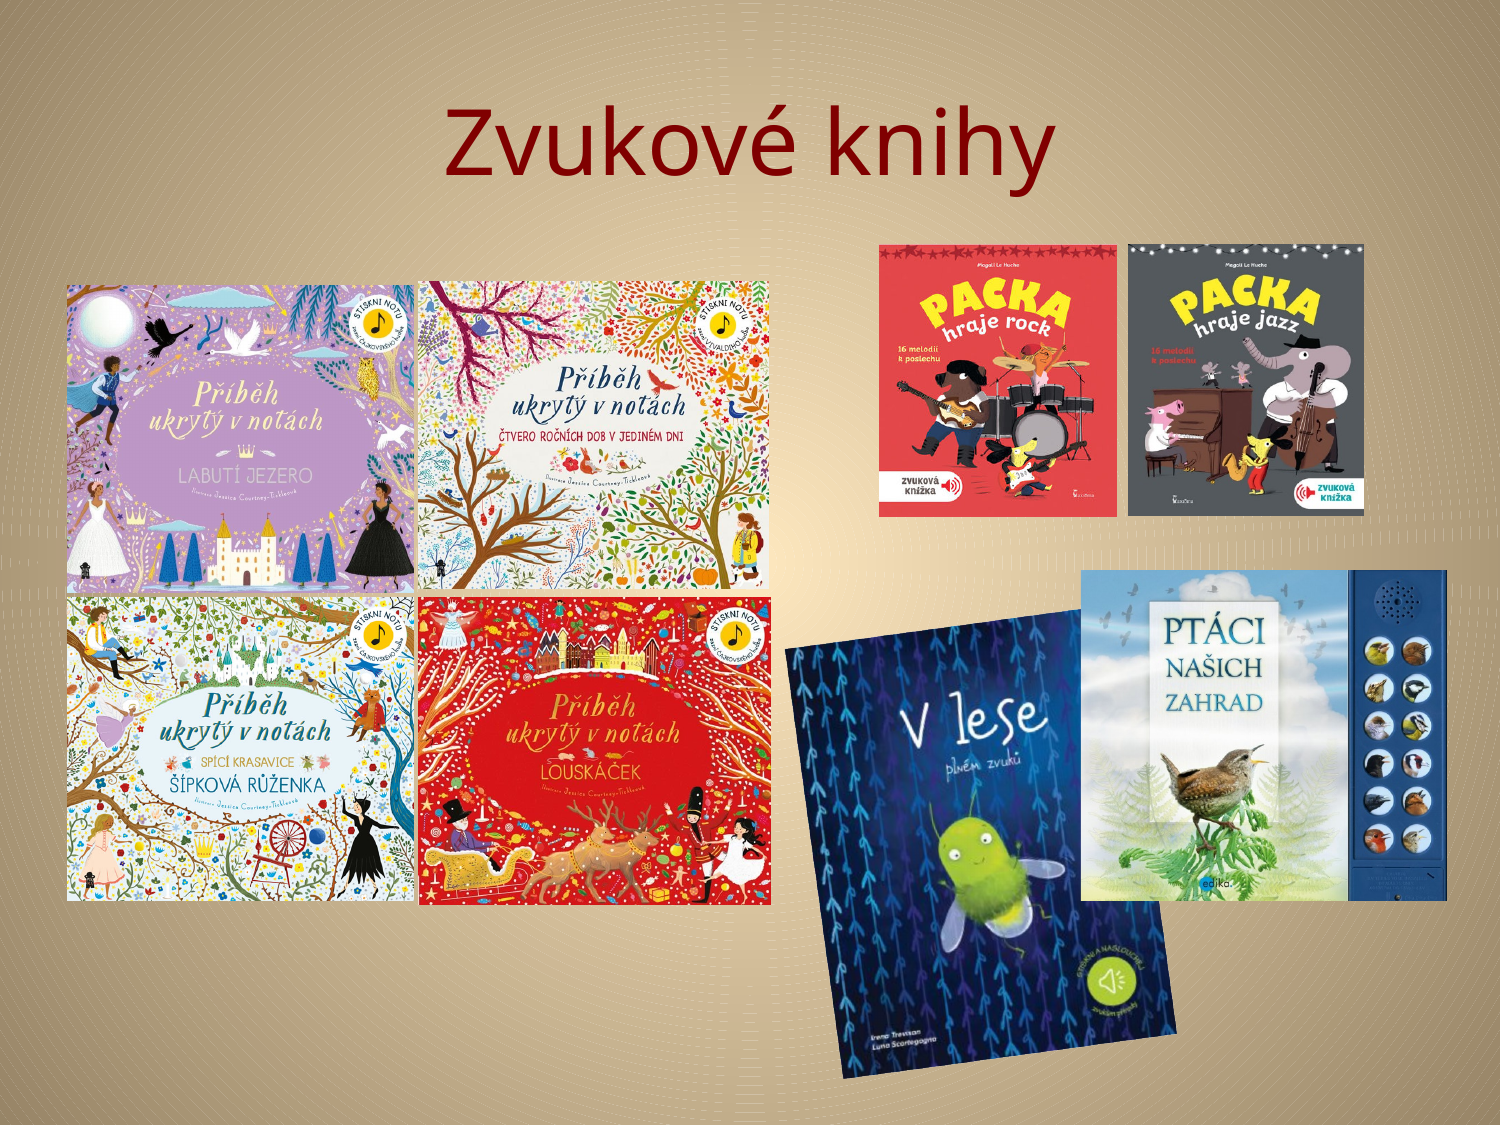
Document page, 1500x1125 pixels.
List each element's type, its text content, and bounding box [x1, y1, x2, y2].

picture [1127, 243, 1364, 516]
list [418, 597, 771, 906]
picture [66, 284, 414, 593]
picture [879, 243, 1118, 517]
title Zvukové knihy [75, 45, 1425, 233]
picture [418, 281, 770, 589]
picture [66, 597, 414, 902]
picture [785, 569, 1448, 1078]
picture [400, 753, 414, 814]
